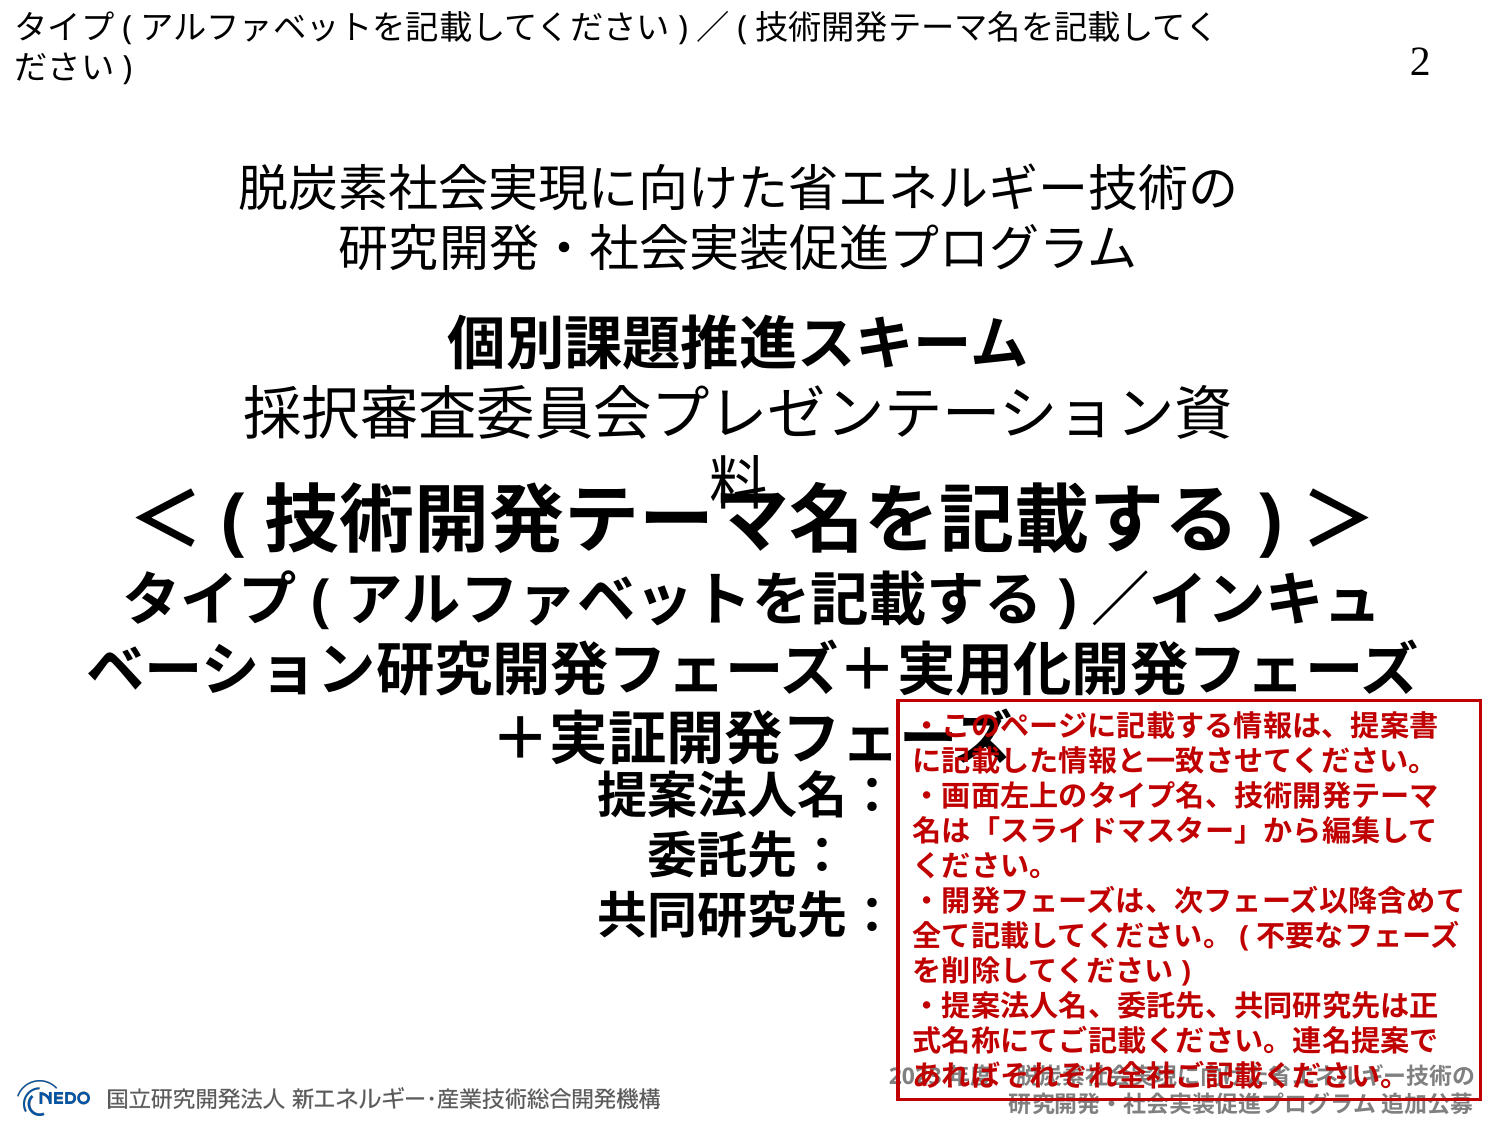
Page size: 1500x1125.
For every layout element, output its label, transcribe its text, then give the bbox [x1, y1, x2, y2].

text_box 脱炭素社会実現に向けた省エネルギー技術の研究開発・社会実装促進プログラム 個別課題推進スキーム 採択審査委員会プレゼンテーション資料 [215, 149, 1262, 464]
text_box ・このページに記載する情報は、提案書に記載した情報と一致させてください。 ・画面左上のタイプ名、技術開発テーマ名は「スライドマスター」から編集してください。 ・開発フェーズは、次フェーズ以降含めて全て記載してください。(不要なフェーズを削除してください) ・提案法人名、委託先、共同研究先は正式名称にてご記載ください。連名提案であればそれぞれ全社ご記載ください。 [897, 700, 1481, 1100]
text_box 提案法人名： 委託先： 共同研究先： [40, 755, 897, 1011]
picture [17, 1080, 90, 1116]
title ＜(技術開発テーマ名を記載する)＞ タイプ(アルファベットを記載する)／インキュベーション研究開発フェーズ＋実用化開発フェーズ＋実証開発フェーズ [65, 464, 1439, 648]
